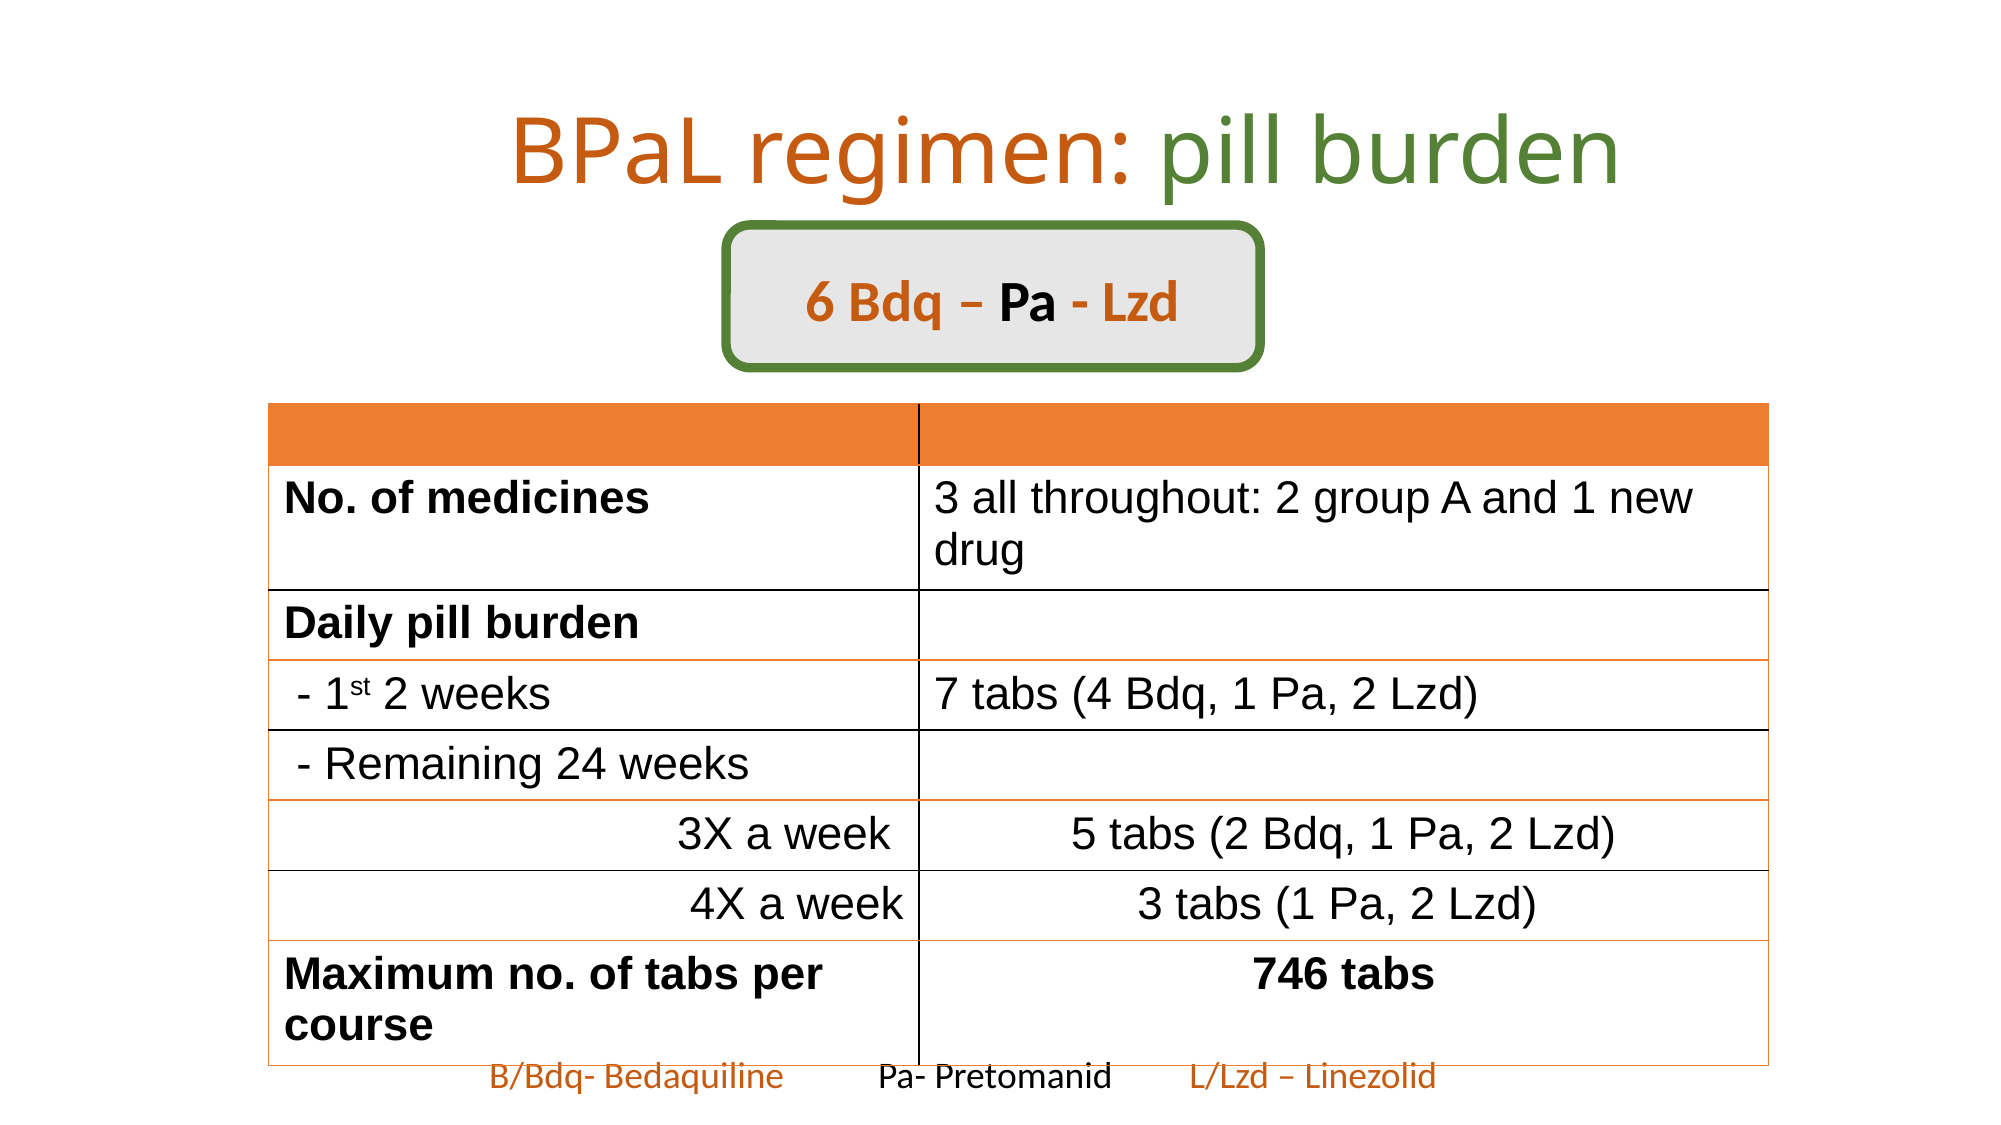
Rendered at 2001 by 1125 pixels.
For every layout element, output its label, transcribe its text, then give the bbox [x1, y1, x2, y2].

table_cell 4X a week [269, 871, 918, 940]
table_cell 5 tabs (2 Bdq, 1 Pa, 2 Lzd) [920, 801, 1768, 870]
table_cell 3 tabs (1 Pa, 2 Lzd) [920, 871, 1768, 940]
table_cell 7 tabs (4 Bdq, 1 Pa, 2 Lzd) [920, 661, 1768, 729]
table_header [269, 405, 918, 464]
table_header [920, 405, 1768, 464]
table_cell Maximum no. of tabs per course [269, 941, 918, 1065]
table_cell - 1st 2 weeks [269, 661, 918, 729]
list [156, 283, 1882, 998]
table_cell - Remaining 24 weeks [269, 731, 918, 799]
table_cell 3X a week [269, 801, 918, 870]
table_cell 3 all throughout: 2 group A and 1 new drug [920, 466, 1768, 589]
text_box 6 Bdq – Pa - Lzd [726, 224, 1261, 368]
table_cell [920, 591, 1768, 659]
table_cell [920, 731, 1768, 799]
table_cell No. of medicines [269, 466, 918, 589]
table_cell Daily pill burden [269, 591, 918, 659]
title BPaL regimen: pill burden [86, 45, 1951, 263]
table_cell 746 tabs [920, 941, 1768, 1065]
text_box B/Bdq- Bedaquiline Pa- Pretomanid L/Lzd – Linezolid [366, 1066, 1620, 1104]
